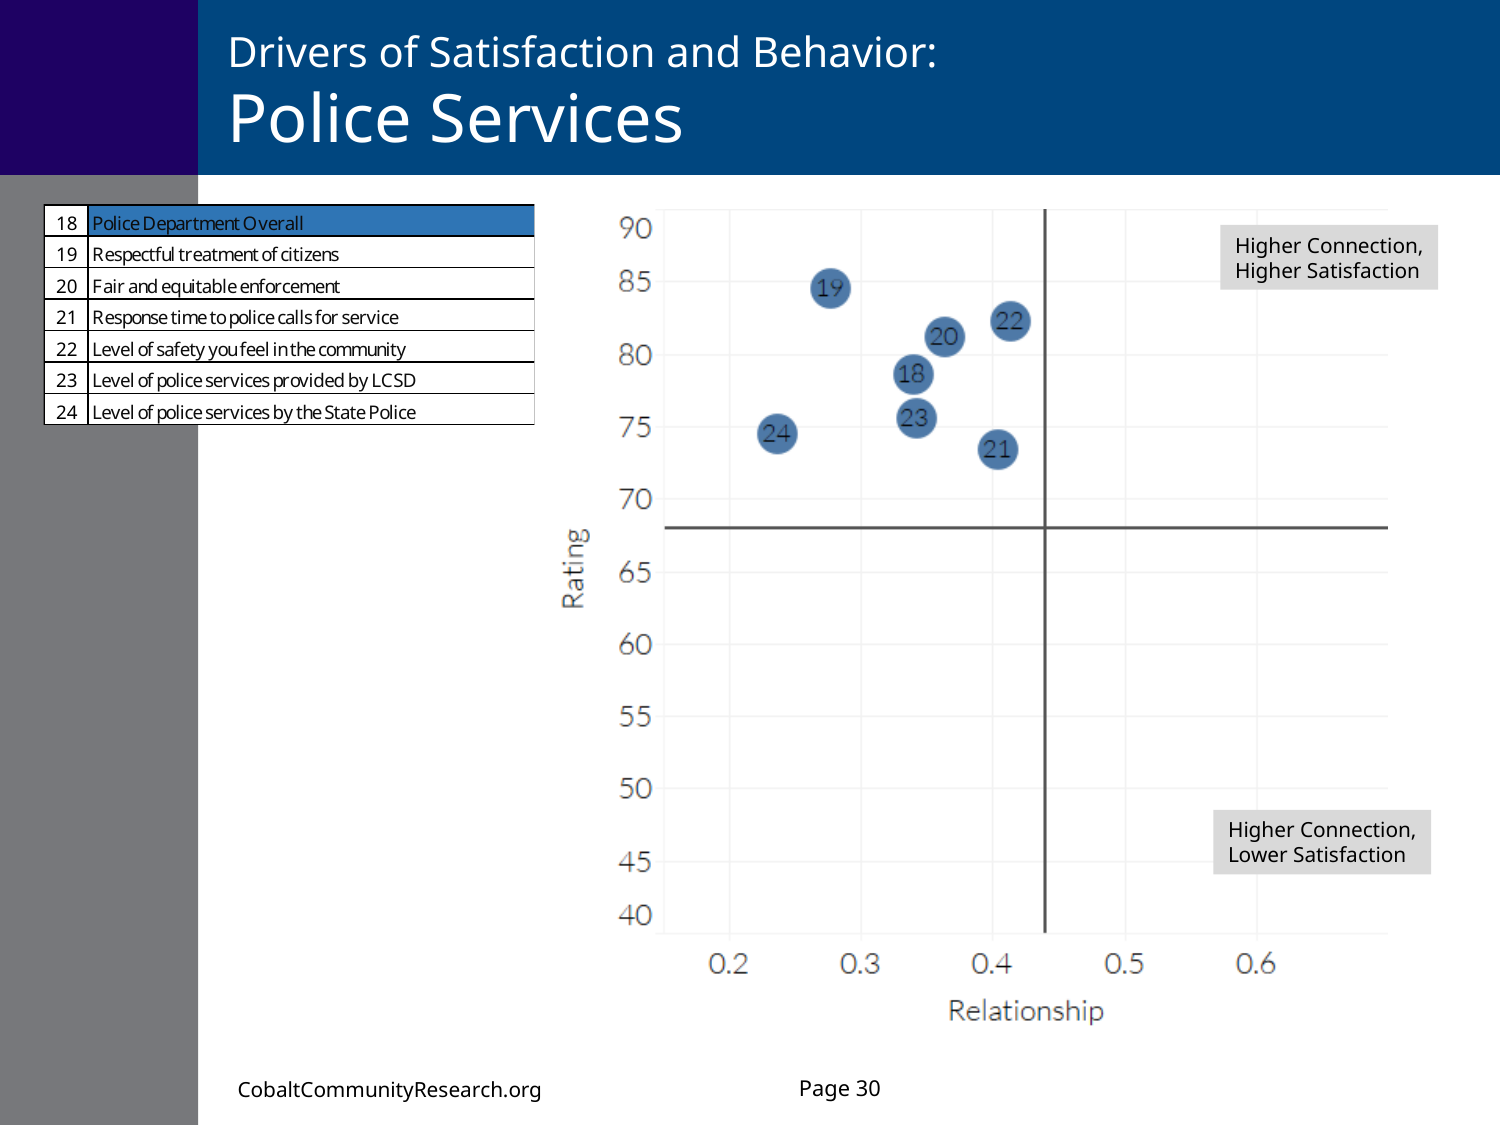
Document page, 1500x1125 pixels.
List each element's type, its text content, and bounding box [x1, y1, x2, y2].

picture [43, 203, 536, 427]
text_box Higher Connection, Higher Satisfaction [1392, 224, 1439, 290]
text_box Higher Connection, Lower Satisfaction [1392, 809, 1432, 875]
text_box Drivers of Satisfaction and Behavior: Police Services [212, 32, 1425, 150]
picture [543, 208, 1389, 1038]
